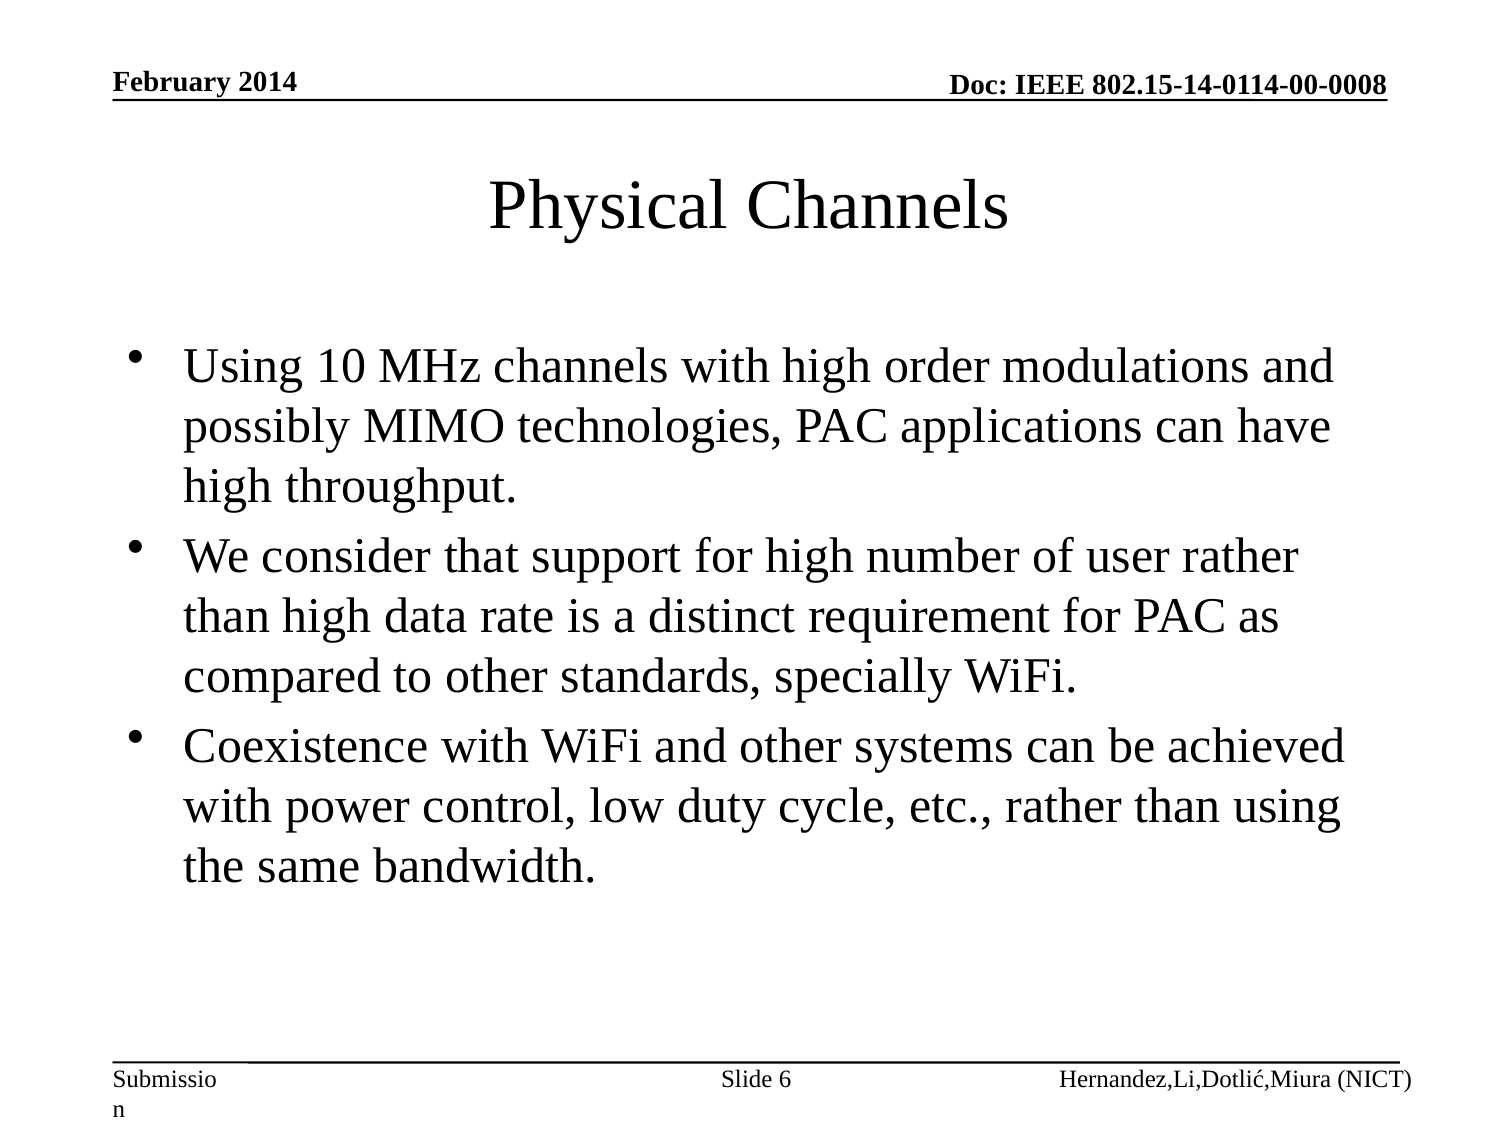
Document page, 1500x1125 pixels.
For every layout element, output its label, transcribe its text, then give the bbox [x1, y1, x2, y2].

list Using 10 MHz channels with high order modulations and possibly MIMO technologies, PAC applications can have high throughput. We consider that support for high number of user rather than high data rate is a distinct requirement for PAC as compared to other standards, specially WiFi. Coexistence with WiFi and other systems can be achieved with power control, low duty cycle, etc., rather than using the same bandwidth. [112, 324, 1388, 1001]
slide_number Slide 6 [711, 1061, 801, 1093]
footer Hernandez,Li,Dotlić,Miura (NICT) [899, 1061, 1413, 1093]
title Physical Channels [112, 112, 1388, 288]
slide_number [112, 61, 376, 98]
